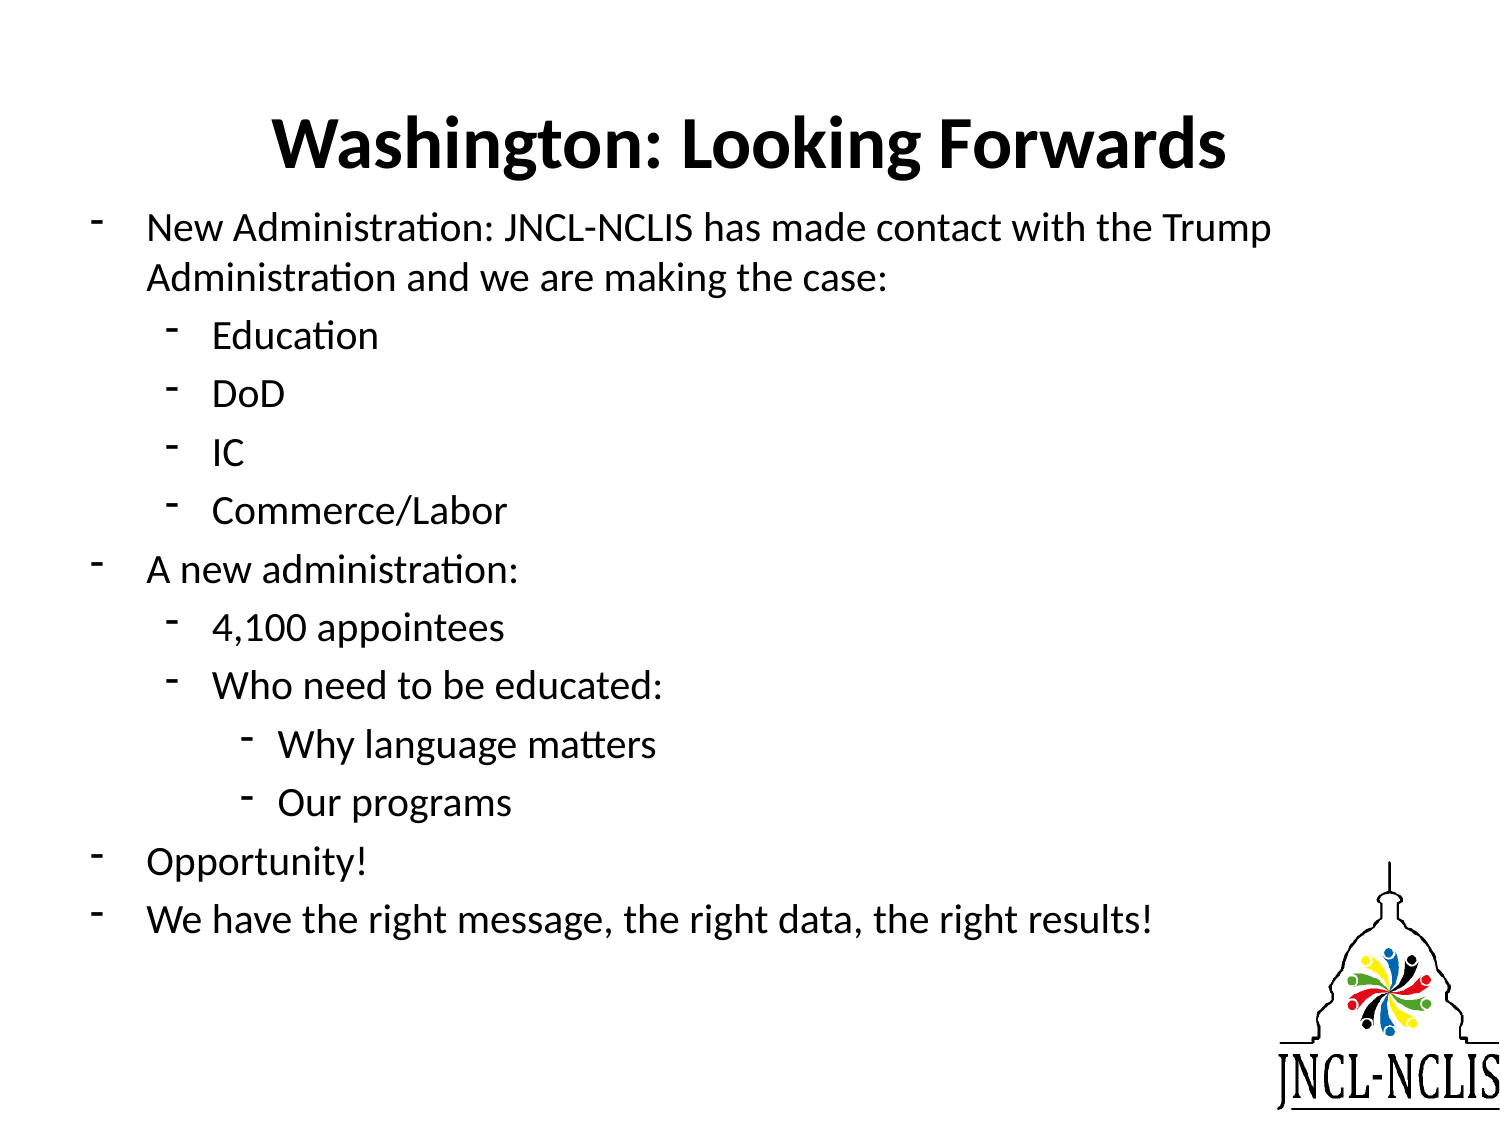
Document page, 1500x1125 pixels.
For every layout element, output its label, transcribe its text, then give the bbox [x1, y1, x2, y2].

title Washington: Looking Forwards [75, 45, 1425, 191]
list New Administration: JNCL-NCLIS has made contact with the Trump Administration and we are making the case: Education DoD IC Commerce/Labor A new administration: 4,100 appointees Who need to be educated: Why language matters Our programs Opportunity! We have the right message, the right data, the right results! [75, 191, 1425, 1005]
picture [1276, 861, 1500, 1110]
